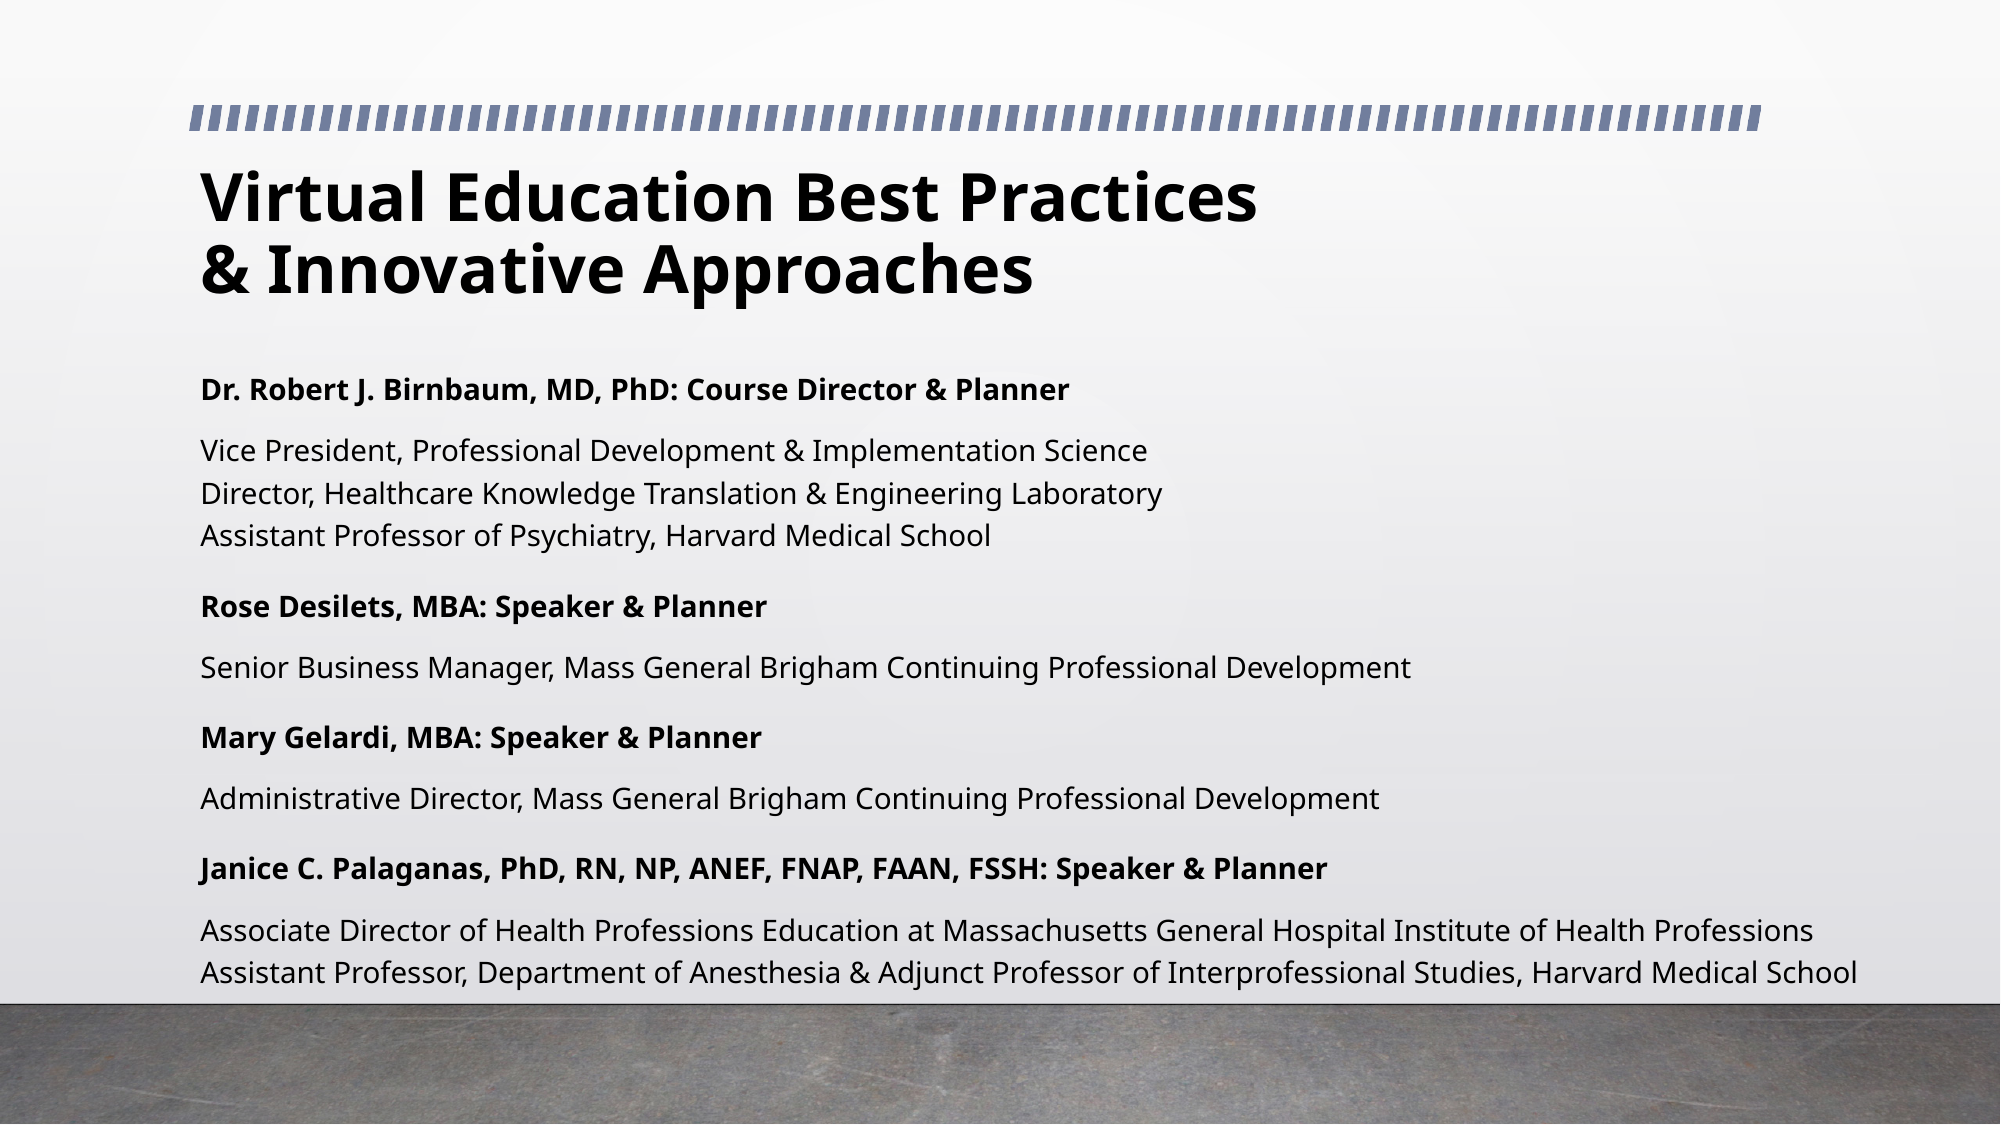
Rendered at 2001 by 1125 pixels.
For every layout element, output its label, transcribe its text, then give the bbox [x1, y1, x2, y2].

picture [0, 1004, 2000, 1124]
list Dr. Robert J. Birnbaum, MD, PhD: Course Director & Planner Vice President, Professional Development & Implementation Science Director, Healthcare Knowledge Translation & Engineering Laboratory Assistant Professor of Psychiatry, Harvard Medical School Rose Desilets, MBA: Speaker & Planner Senior Business Manager, Mass General Brigham Continuing Professional Development Mary Gelardi, MBA: Speaker & Planner Administrative Director, Mass General Brigham Continuing Professional Development Janice C. Palaganas, PhD, RN, NP, ANEF, FNAP, FAAN, FSSH: Speaker & Planner Associate Director of Health Professions Education at Massachusetts General Hospital Institute of Health Professions Assistant Professor, Department of Anesthesia & Adjunct Professor of Interprofessional Studies, Harvard Medical School [185, 356, 1911, 1007]
title Virtual Education Best Practices & Innovative Approaches [185, 156, 2000, 318]
